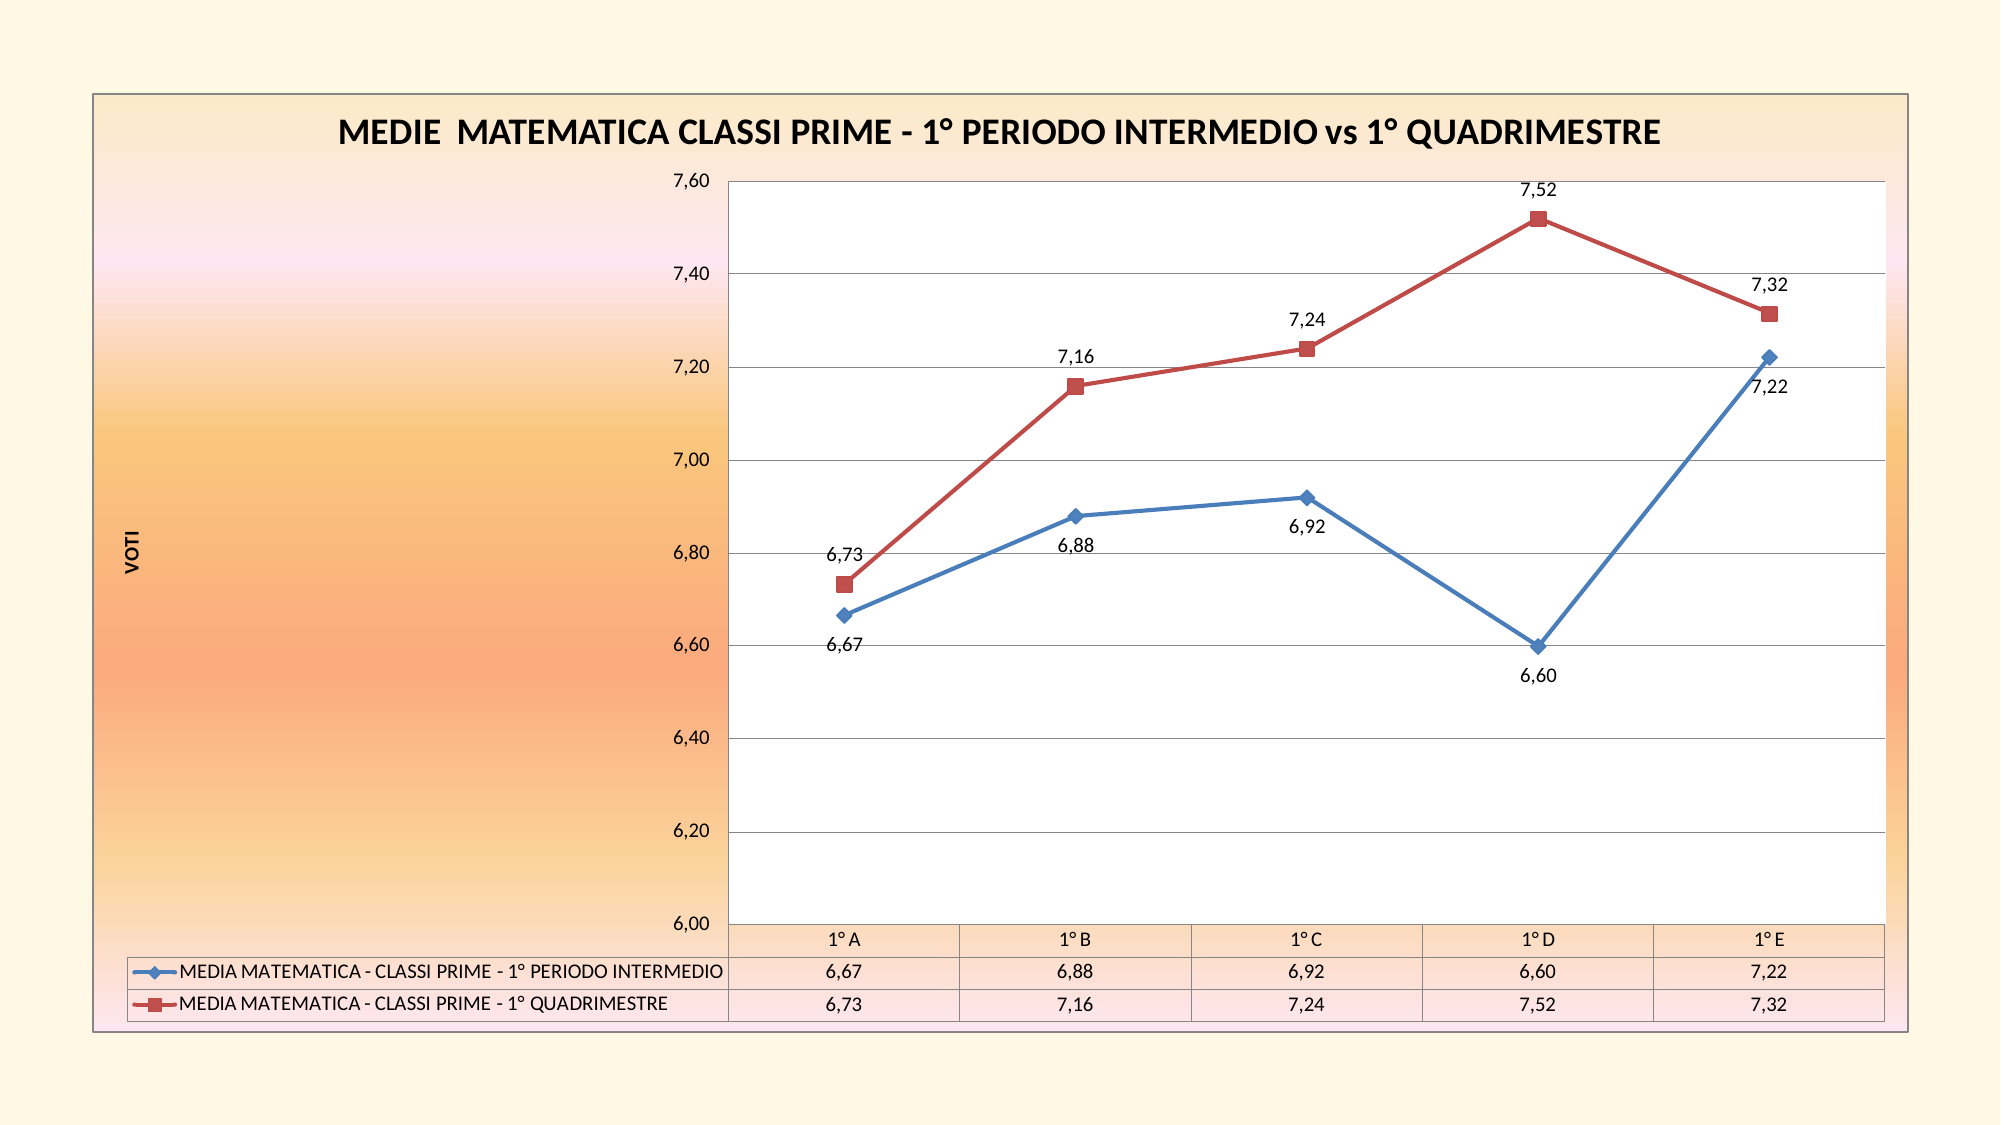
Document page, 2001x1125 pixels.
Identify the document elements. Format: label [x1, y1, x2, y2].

picture [90, 92, 1910, 1033]
